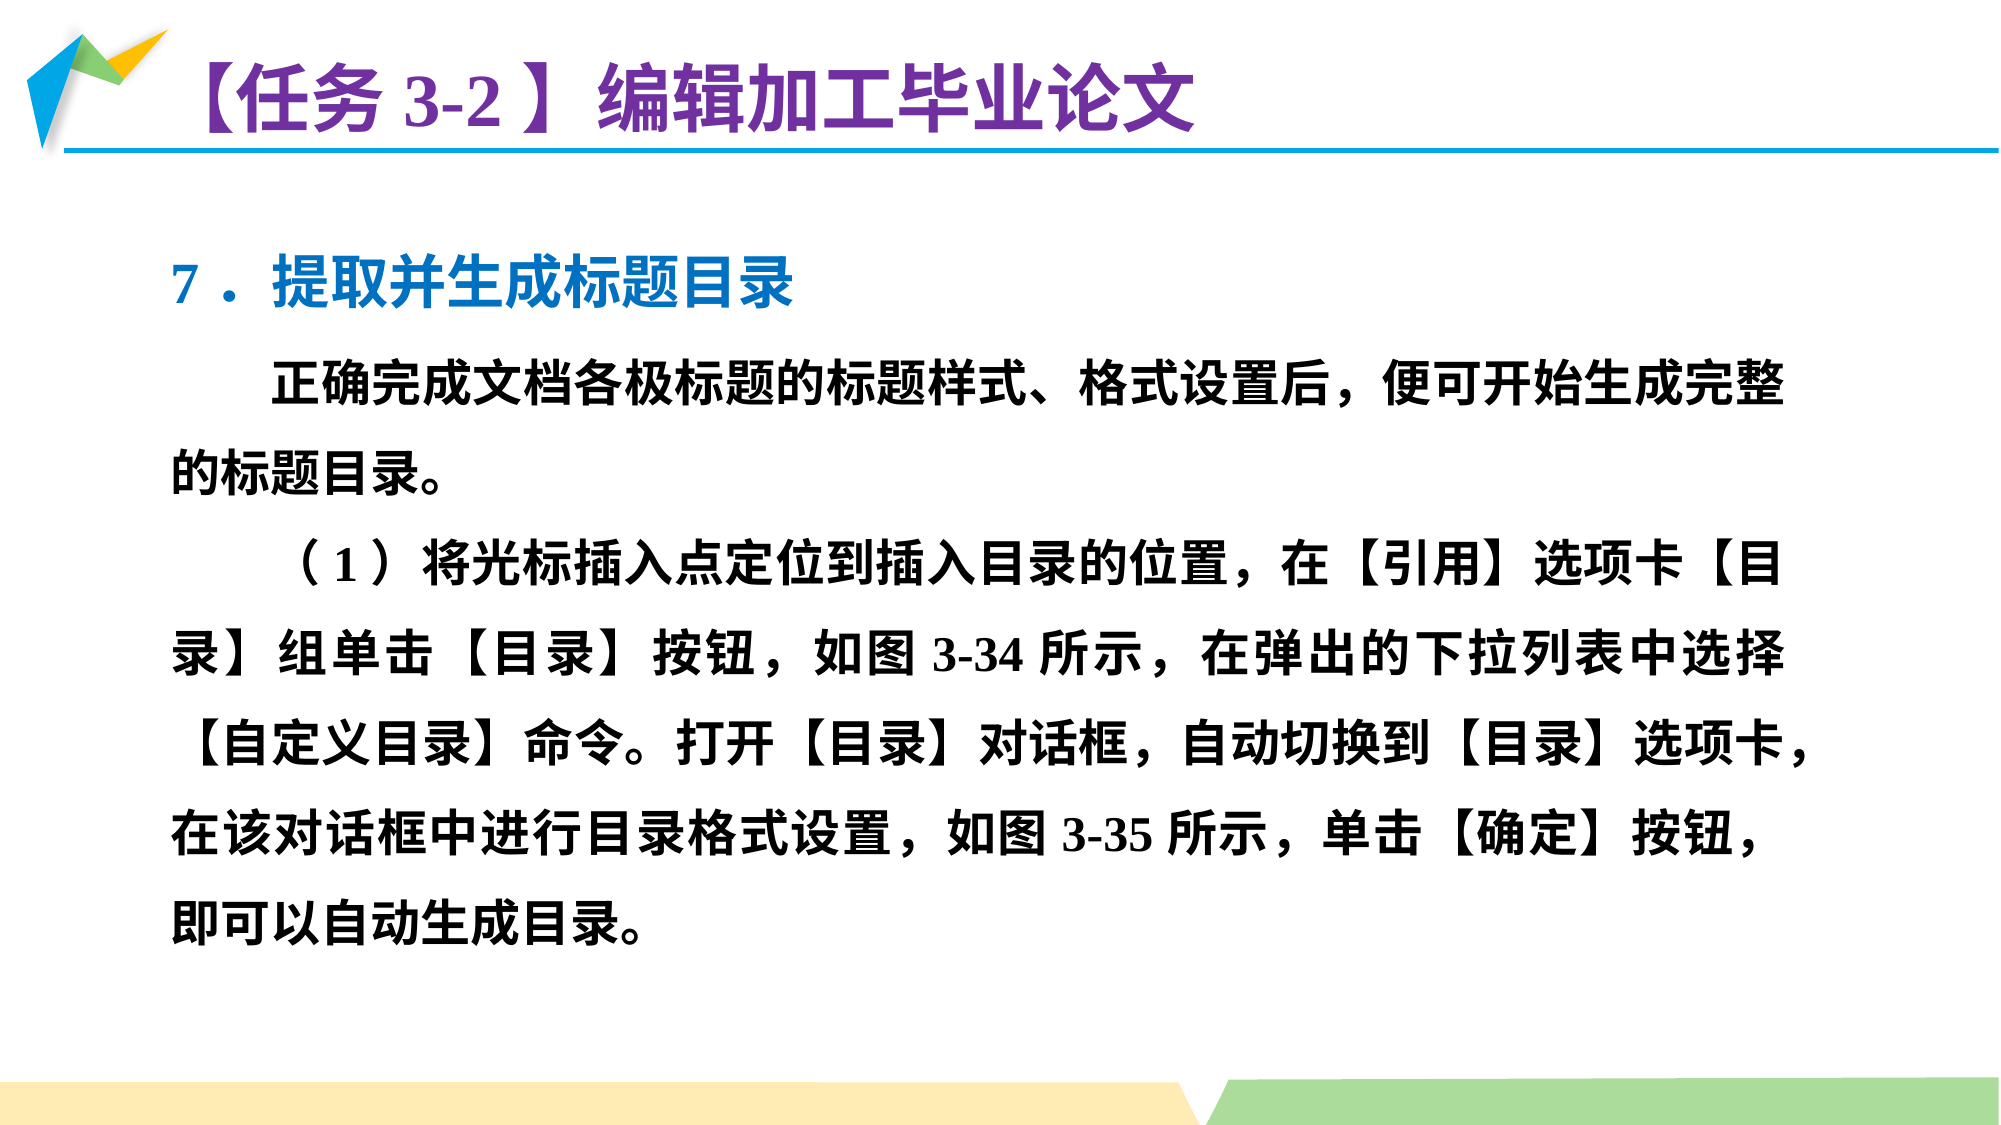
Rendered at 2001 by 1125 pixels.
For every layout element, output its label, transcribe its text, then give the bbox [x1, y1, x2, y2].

text_box 【任务3-2】编辑加工毕业论文 [145, 0, 1275, 150]
text_box 7．提取并生成标题目录 正确完成文档各极标题的标题样式、格式设置后，便可开始生成完整的标题目录。 （1）将光标插入点定位到插入目录的位置，在【引用】选项卡【目录】组单击【目录】按钮，如图3-34所示，在弹出的下拉列表中选择【自定义目录】命令。打开【目录】对话框，自动切换到【目录】选项卡，在该对话框中进行目录格式设置，如图3-35所示，单击【确定】按钮，即可以自动生成目录。 [155, 203, 1800, 959]
